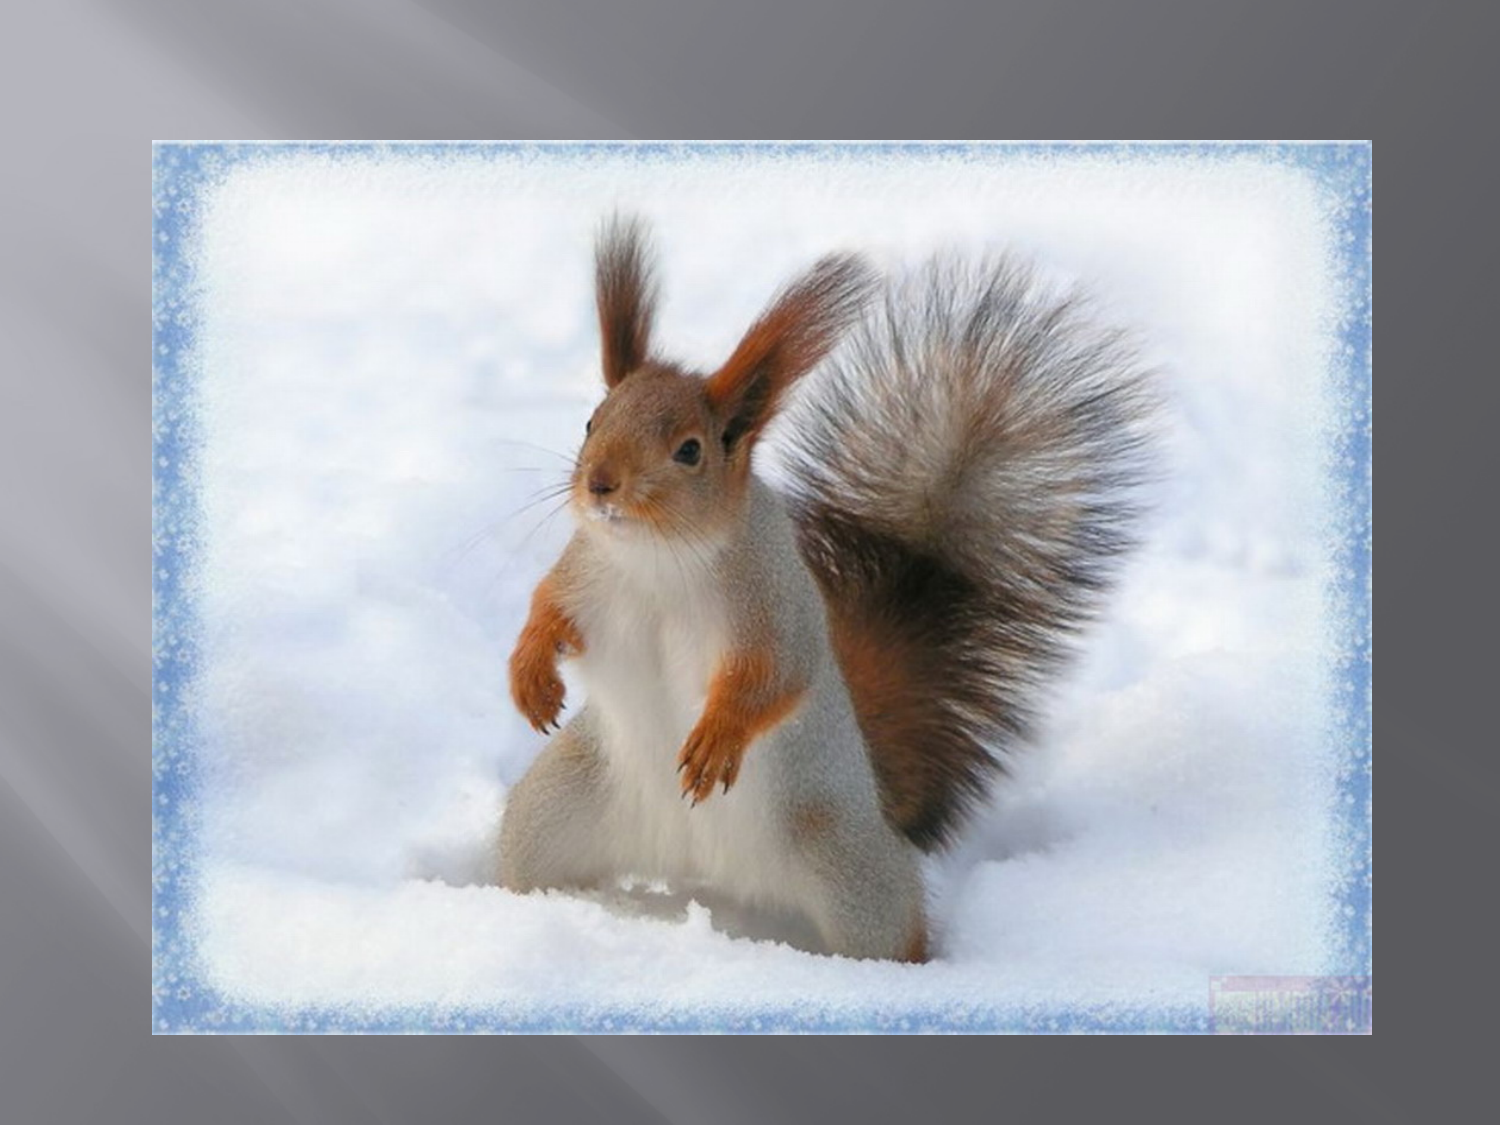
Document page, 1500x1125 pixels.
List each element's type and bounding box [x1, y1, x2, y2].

list [152, 140, 1372, 1036]
